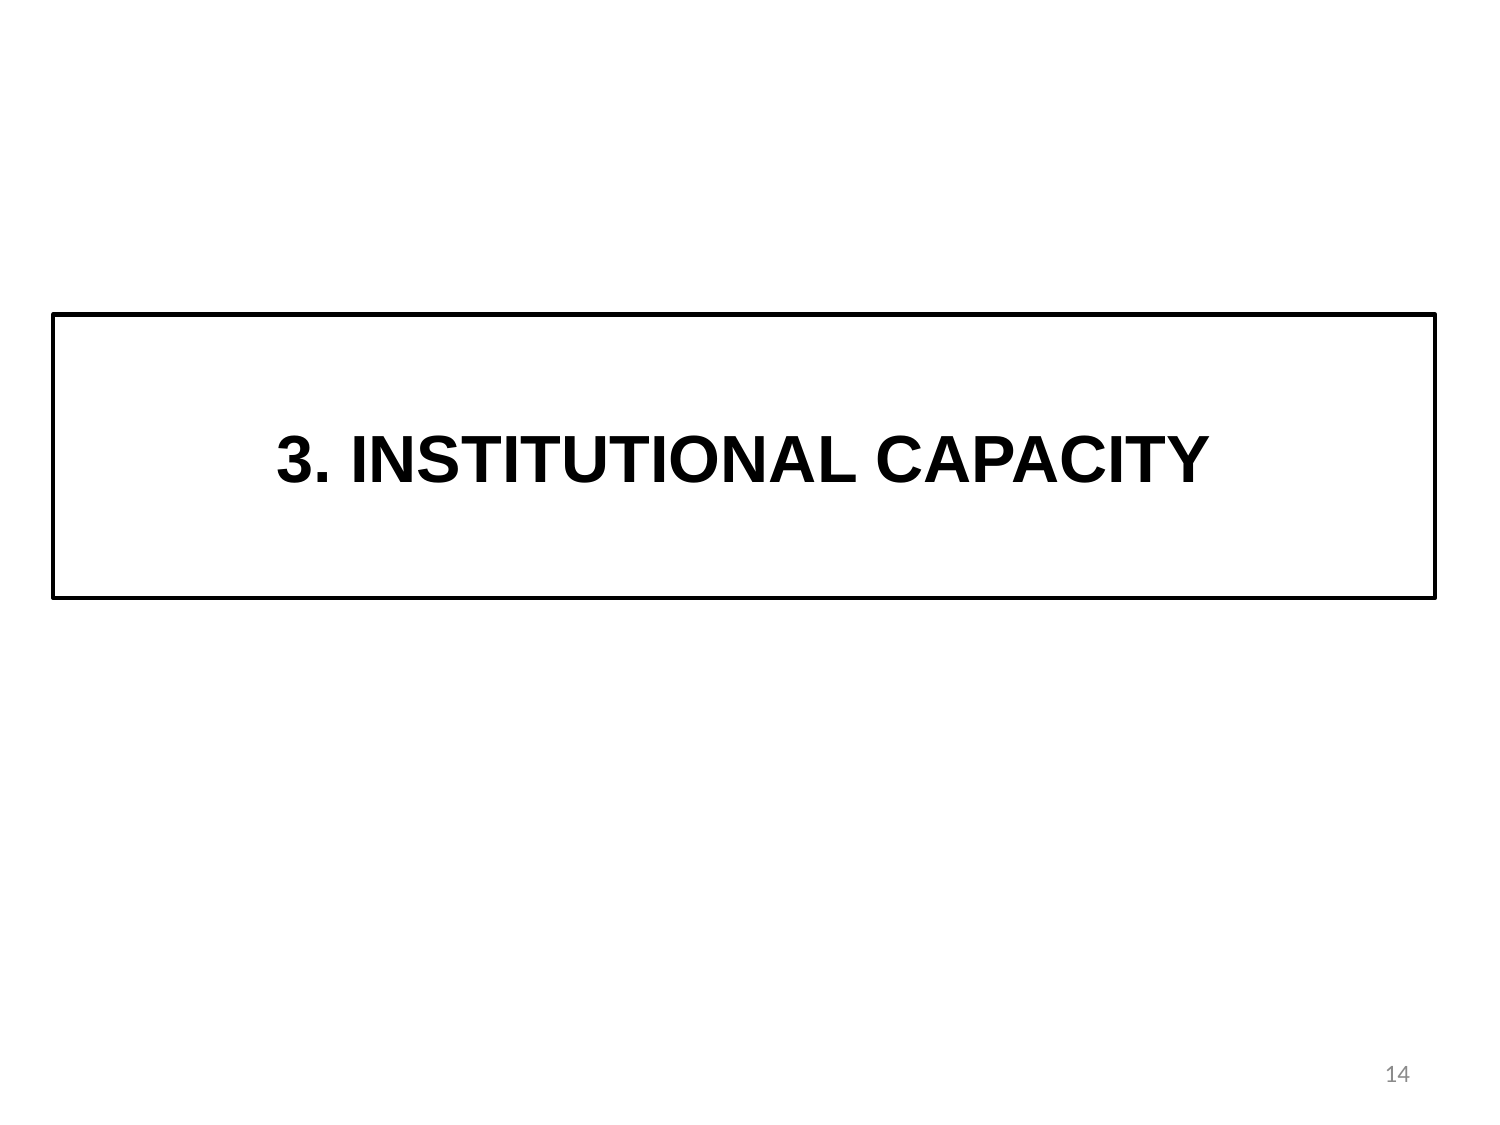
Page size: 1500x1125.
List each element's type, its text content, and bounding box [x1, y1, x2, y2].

slide_number 14 [1074, 1075, 1425, 1103]
picture [29, 52, 1459, 1069]
